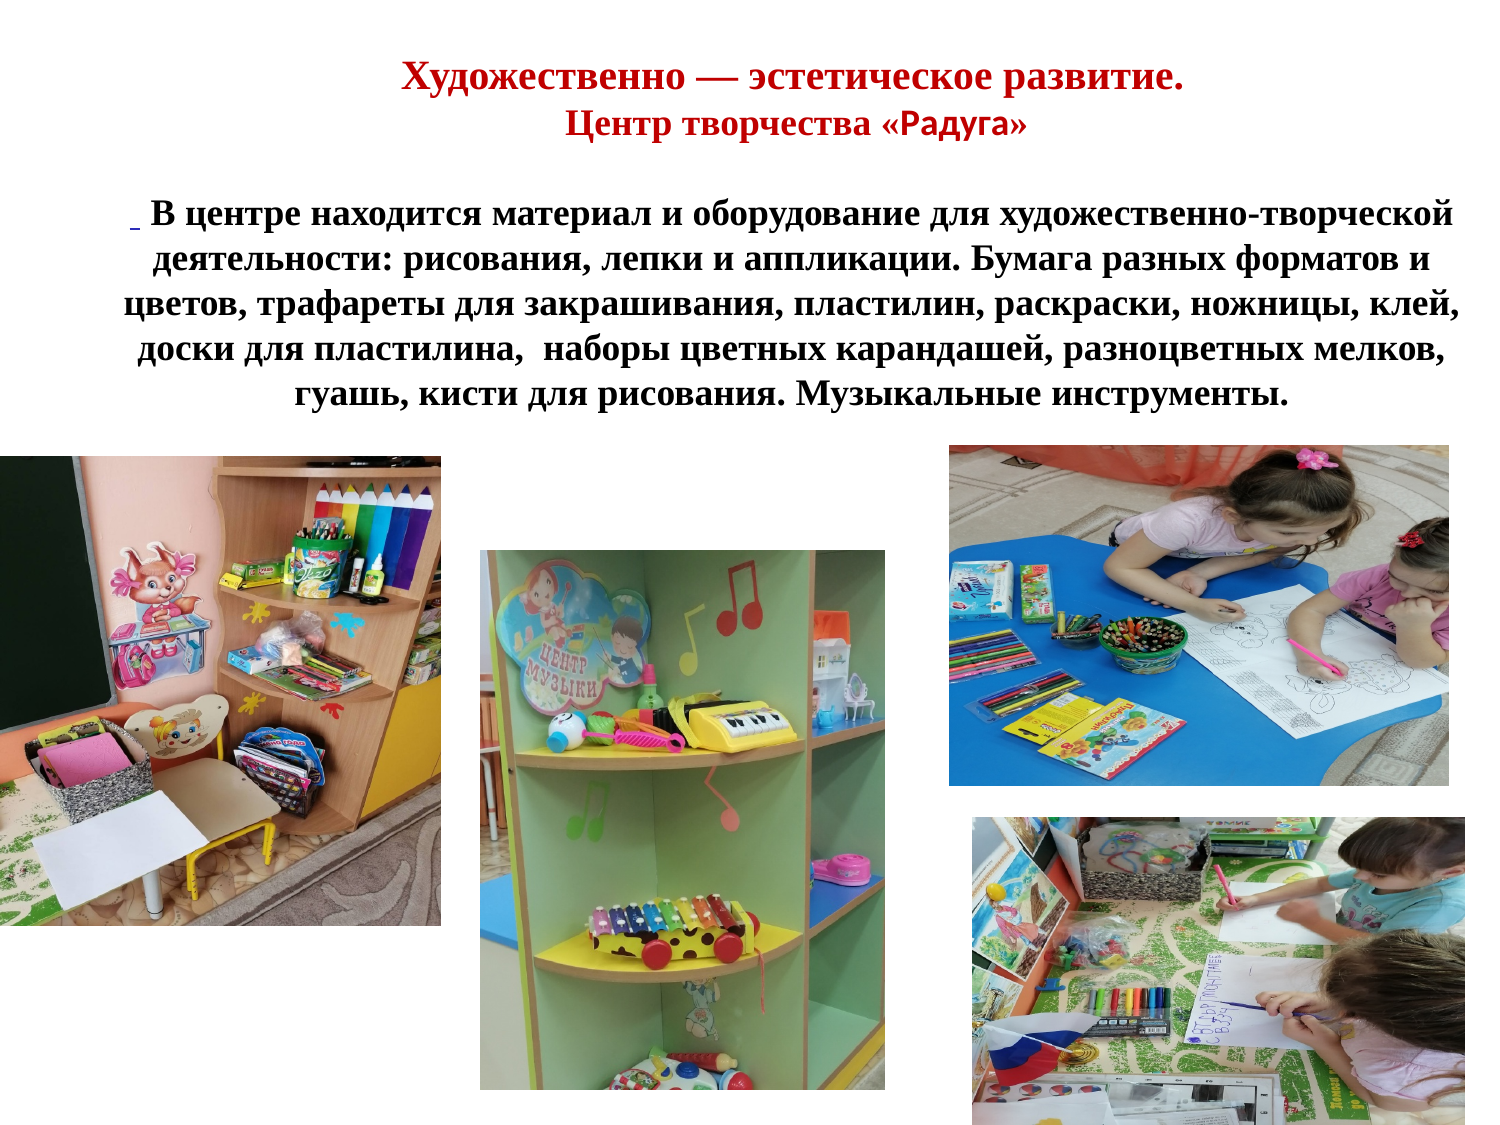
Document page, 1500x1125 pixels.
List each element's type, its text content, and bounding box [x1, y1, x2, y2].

picture [948, 445, 1449, 786]
text_box Художественно — эстетическое развитие. Центр творчества «Радуга» В центре находится материал и оборудование для художественно-творческой деятельности: рисования, лепки и аппликации. Бумага разных форматов и цветов, трафареты для закрашивания, пластилин, раскраски, ножницы, клей, доски для пластилина, наборы цветных карандашей, разноцветных мелков, гуашь, кисти для рисования. Музыкальные инструменты. [117, 46, 1467, 235]
picture [480, 550, 885, 1091]
picture [972, 817, 1465, 1125]
picture [0, 456, 441, 926]
